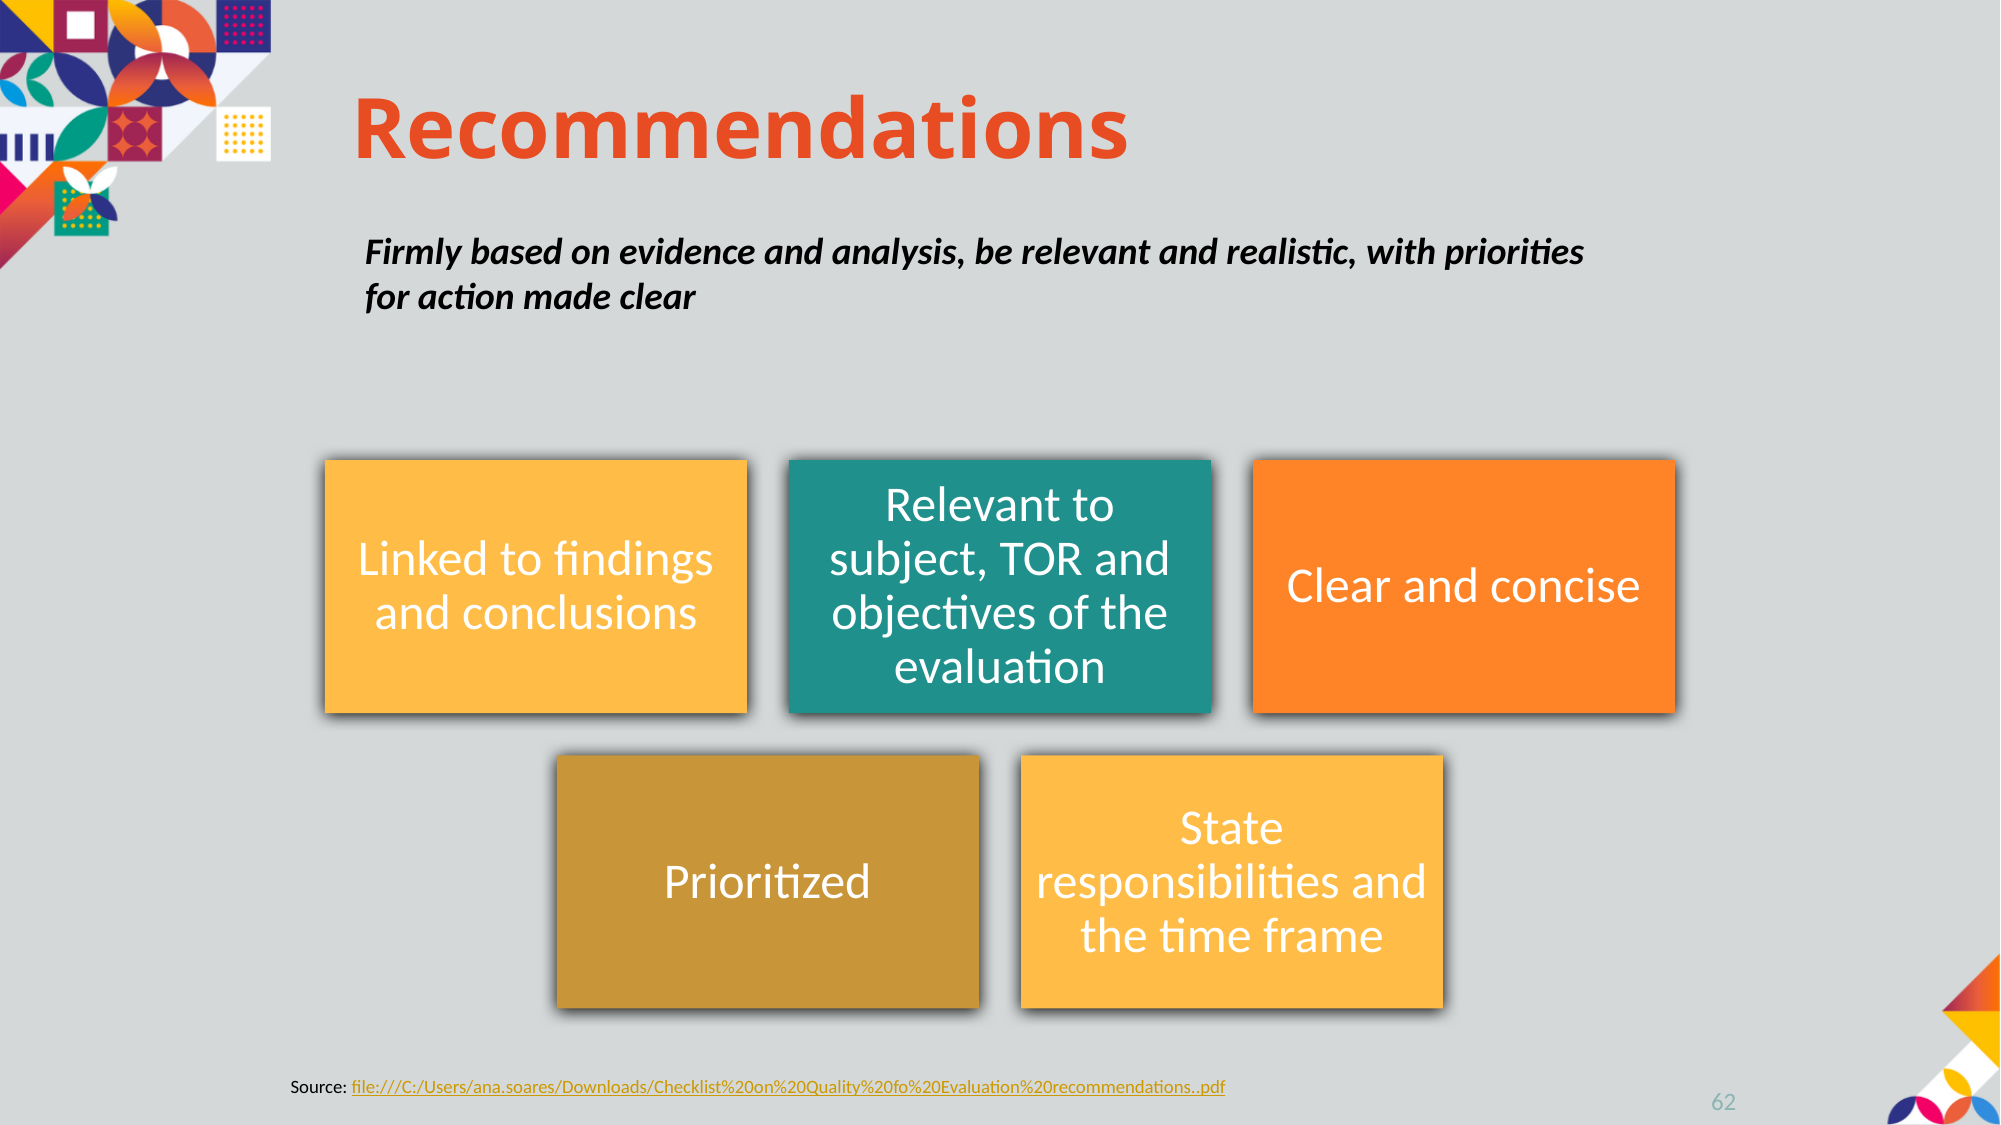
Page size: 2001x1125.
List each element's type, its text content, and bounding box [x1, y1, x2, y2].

slide_number 62 [1401, 1070, 1752, 1125]
title Recommendations [336, 22, 1945, 240]
text_box Firmly based on evidence and analysis, be relevant and realistic, with priorities for action made clear [350, 219, 1650, 325]
picture [0, 0, 2001, 1125]
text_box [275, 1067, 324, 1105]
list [324, 362, 1675, 1106]
